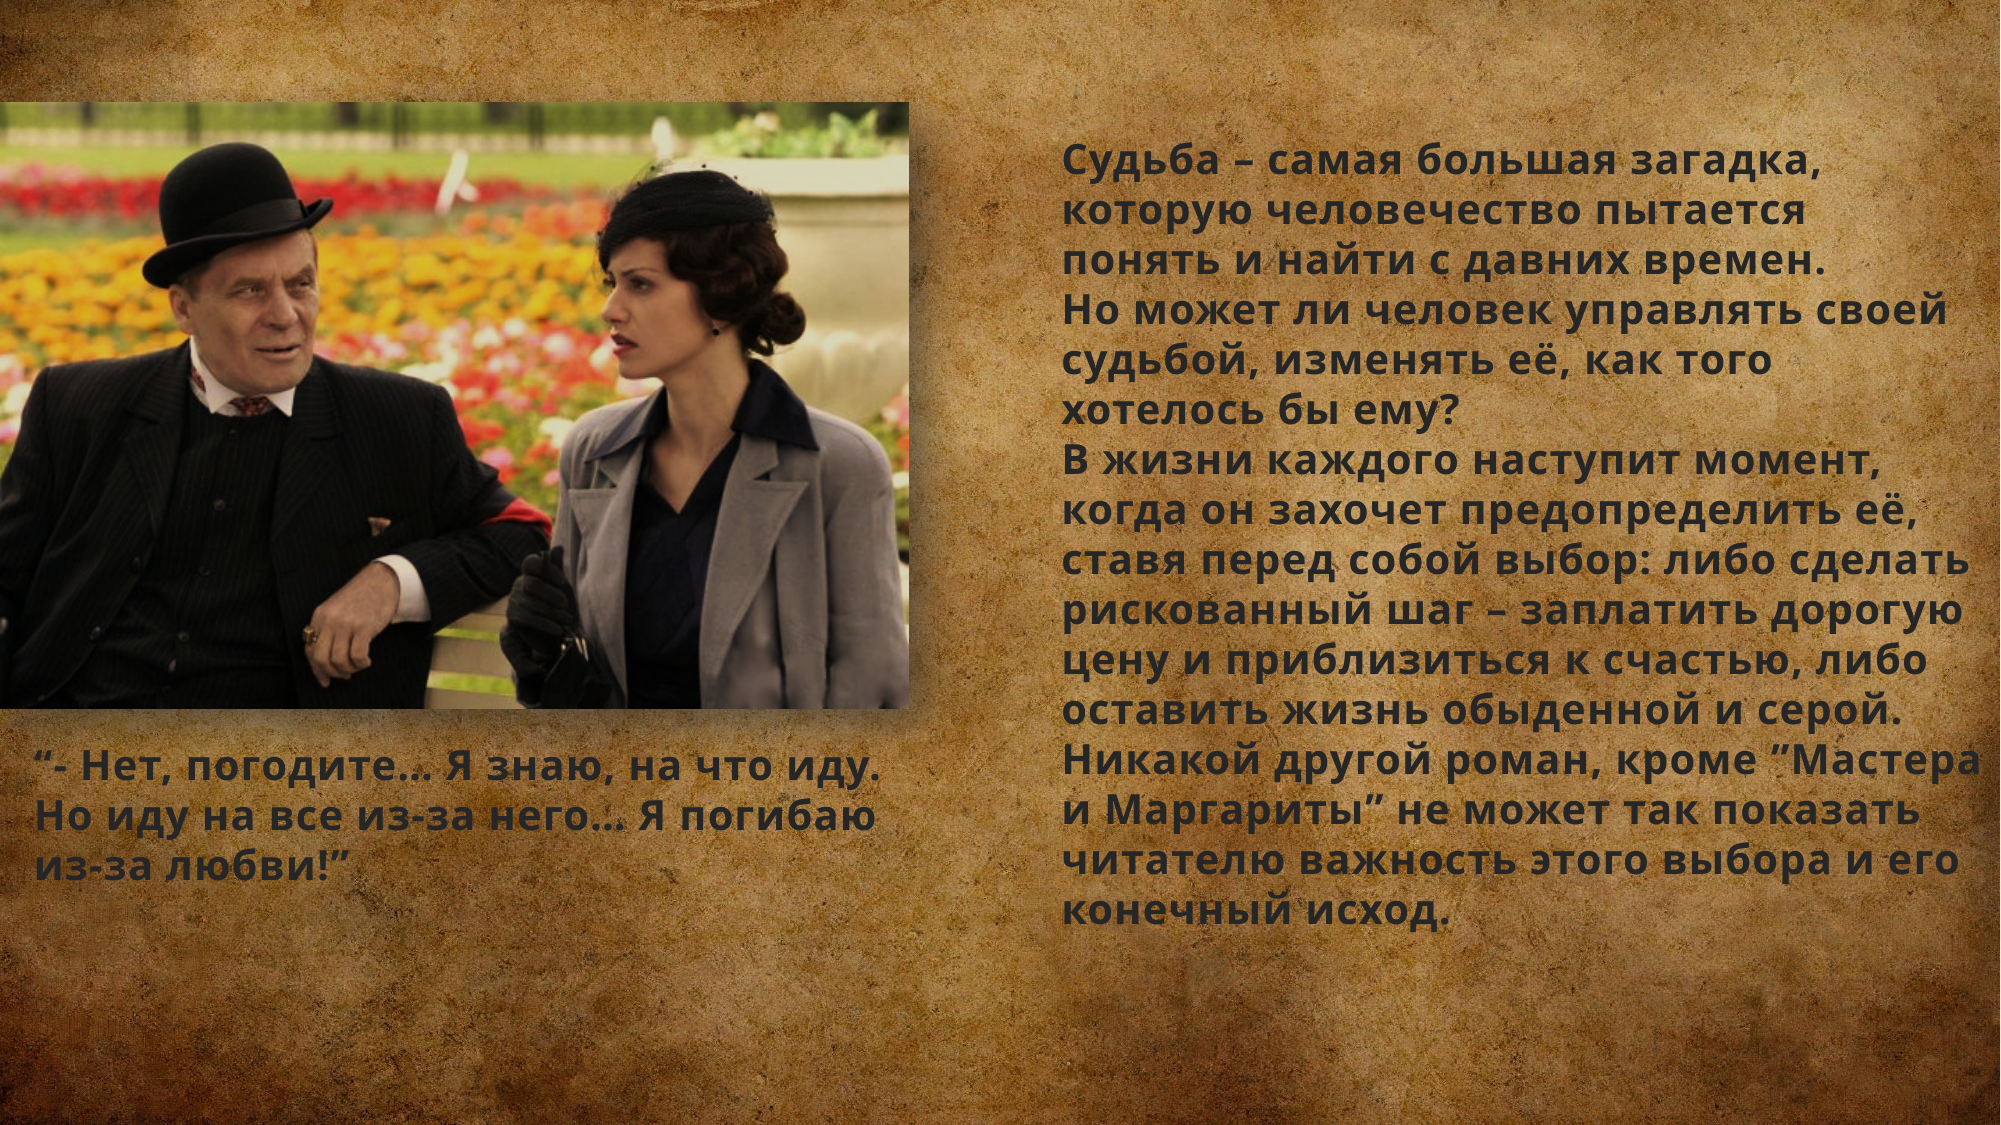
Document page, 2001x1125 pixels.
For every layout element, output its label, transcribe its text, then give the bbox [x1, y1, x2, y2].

text_box Судьба – самая большая загадка, которую человечество пытается понять и найти с давних времен. Но может ли человек управлять своей судьбой, изменять её, как того хотелось бы ему? В жизни каждого наступит момент, когда он захочет предопределить её, ставя перед собой выбор: либо сделать рискованный шаг – заплатить дорогую цену и приблизиться к счастью, либо оставить жизнь обыденной и серой. Никакой другой роман, кроме ”Мастера и Маргариты” не может так показать читателю важность этого выбора и его конечный исход. [1046, 125, 2000, 941]
picture [0, 0, 2001, 1125]
text_box “- Нет, погодите… Я знаю, на что иду. Но иду на все из-за него… Я погибаю из-за любви!” [19, 731, 928, 896]
